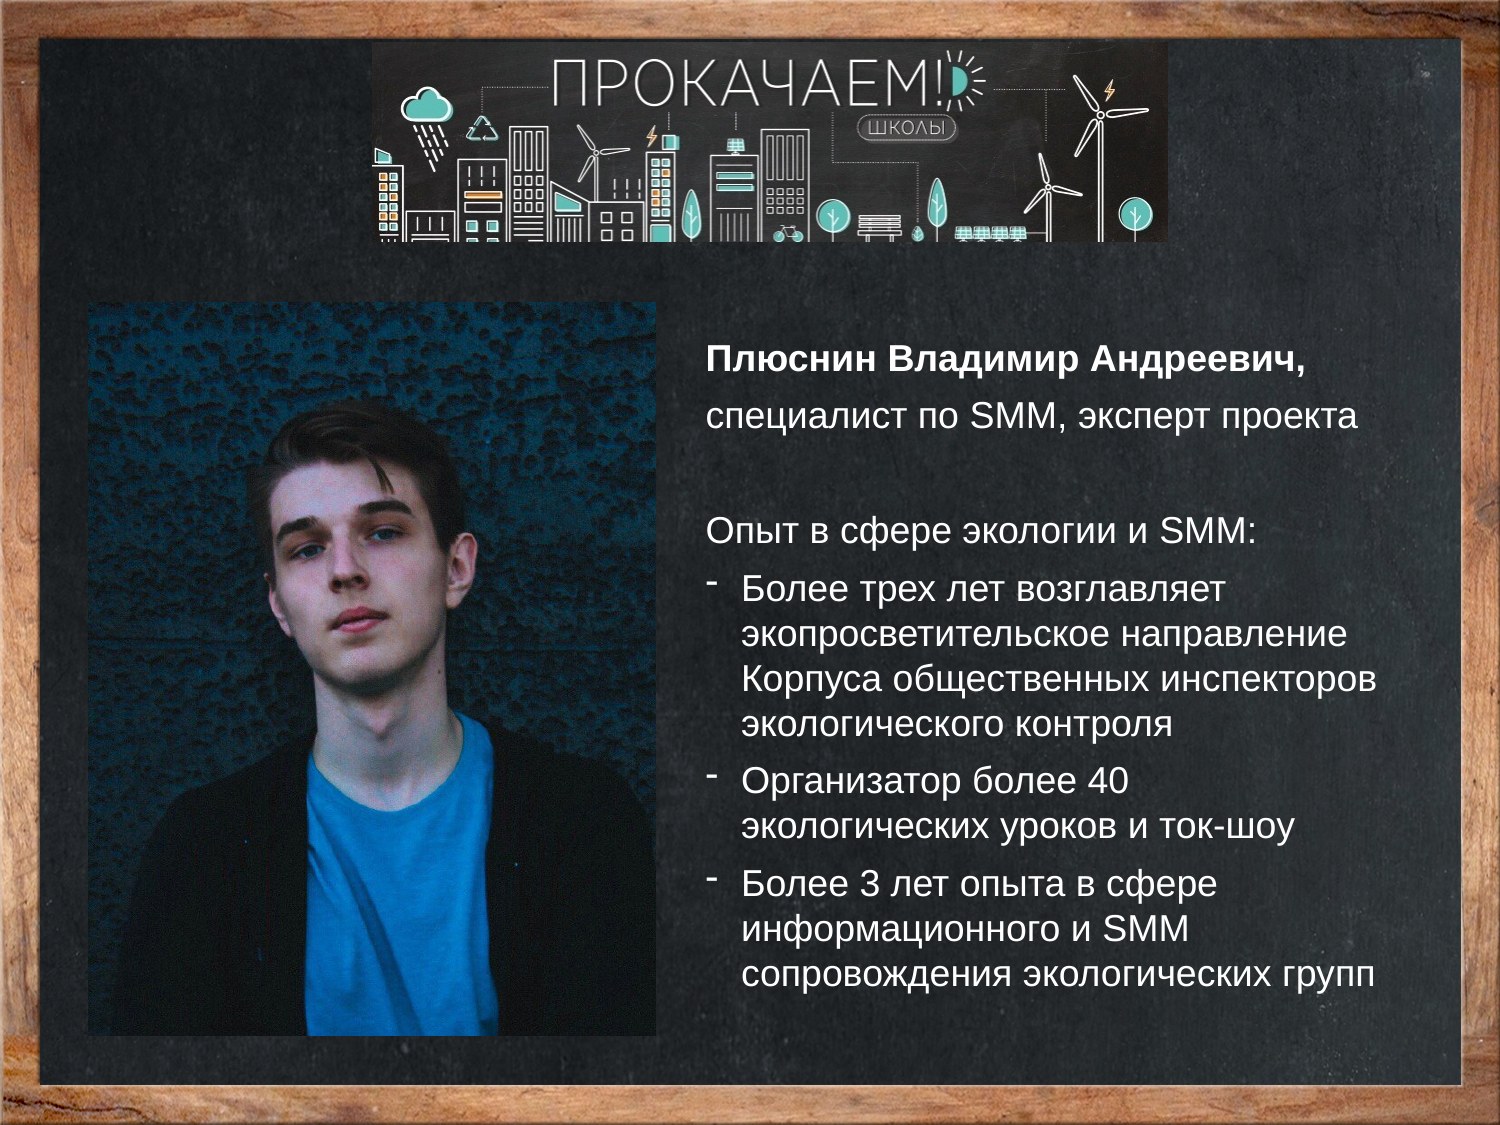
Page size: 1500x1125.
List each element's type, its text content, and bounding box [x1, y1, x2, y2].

text_box Плюснин Владимир Андреевич, специалист по SMM, эксперт проекта Опыт в сфере экологии и SMM: Более трех лет возглавляет экопросветительское направление Корпуса общественных инспекторов экологического контроля Организатор более 40 экологических уроков и ток-шоу Более 3 лет опыта в сфере информационного и SMM сопровождения экологических групп [690, 326, 1400, 1002]
picture [0, 0, 1500, 1125]
